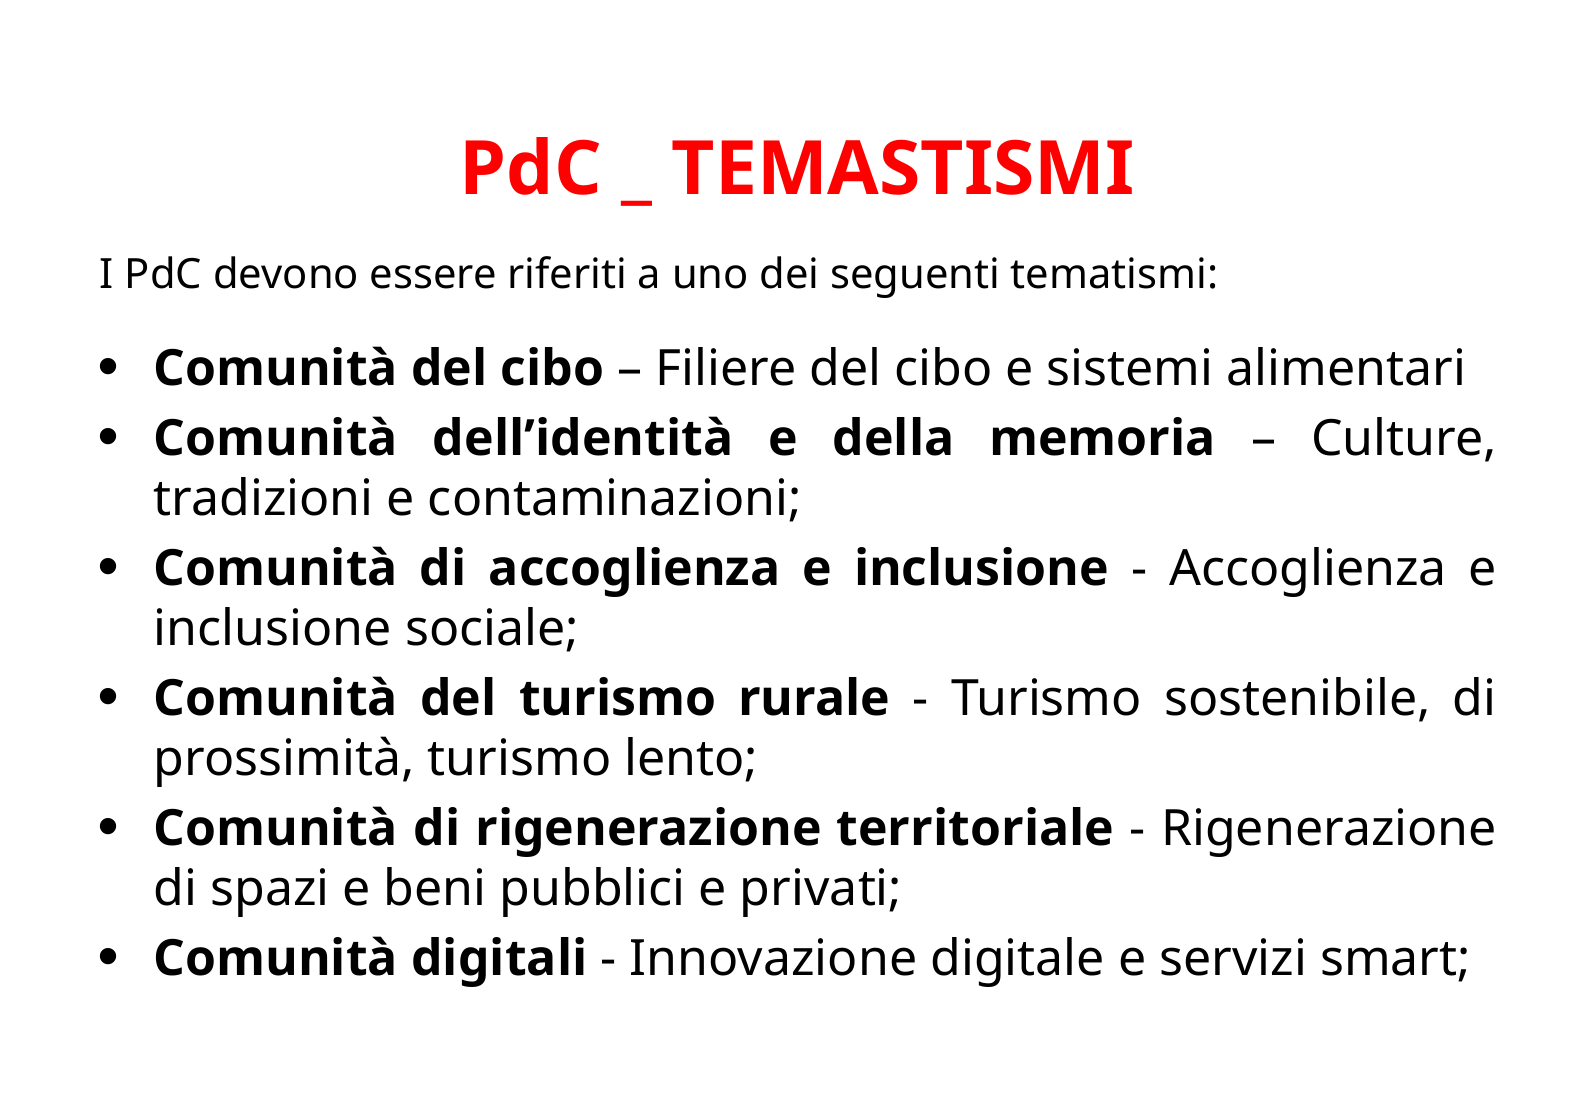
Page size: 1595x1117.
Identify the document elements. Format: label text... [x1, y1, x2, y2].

list I PdC devono essere riferiti a uno dei seguenti tematismi: Comunità del cibo – Filiere del cibo e sistemi alimentari Comunità dell’identità e della memoria – Culture, tradizioni e contaminazioni; Comunità di accoglienza e inclusione - Accoglienza e inclusione sociale; Comunità del turismo rurale - Turismo sostenibile, di prossimità, turismo lento; Comunità di rigenerazione territoriale - Rigenerazione di spazi e beni pubblici e privati; Comunità digitali - Innovazione digitale e servizi smart; [82, 241, 1513, 826]
title PdC _ TEMASTISMI [82, 89, 1513, 241]
